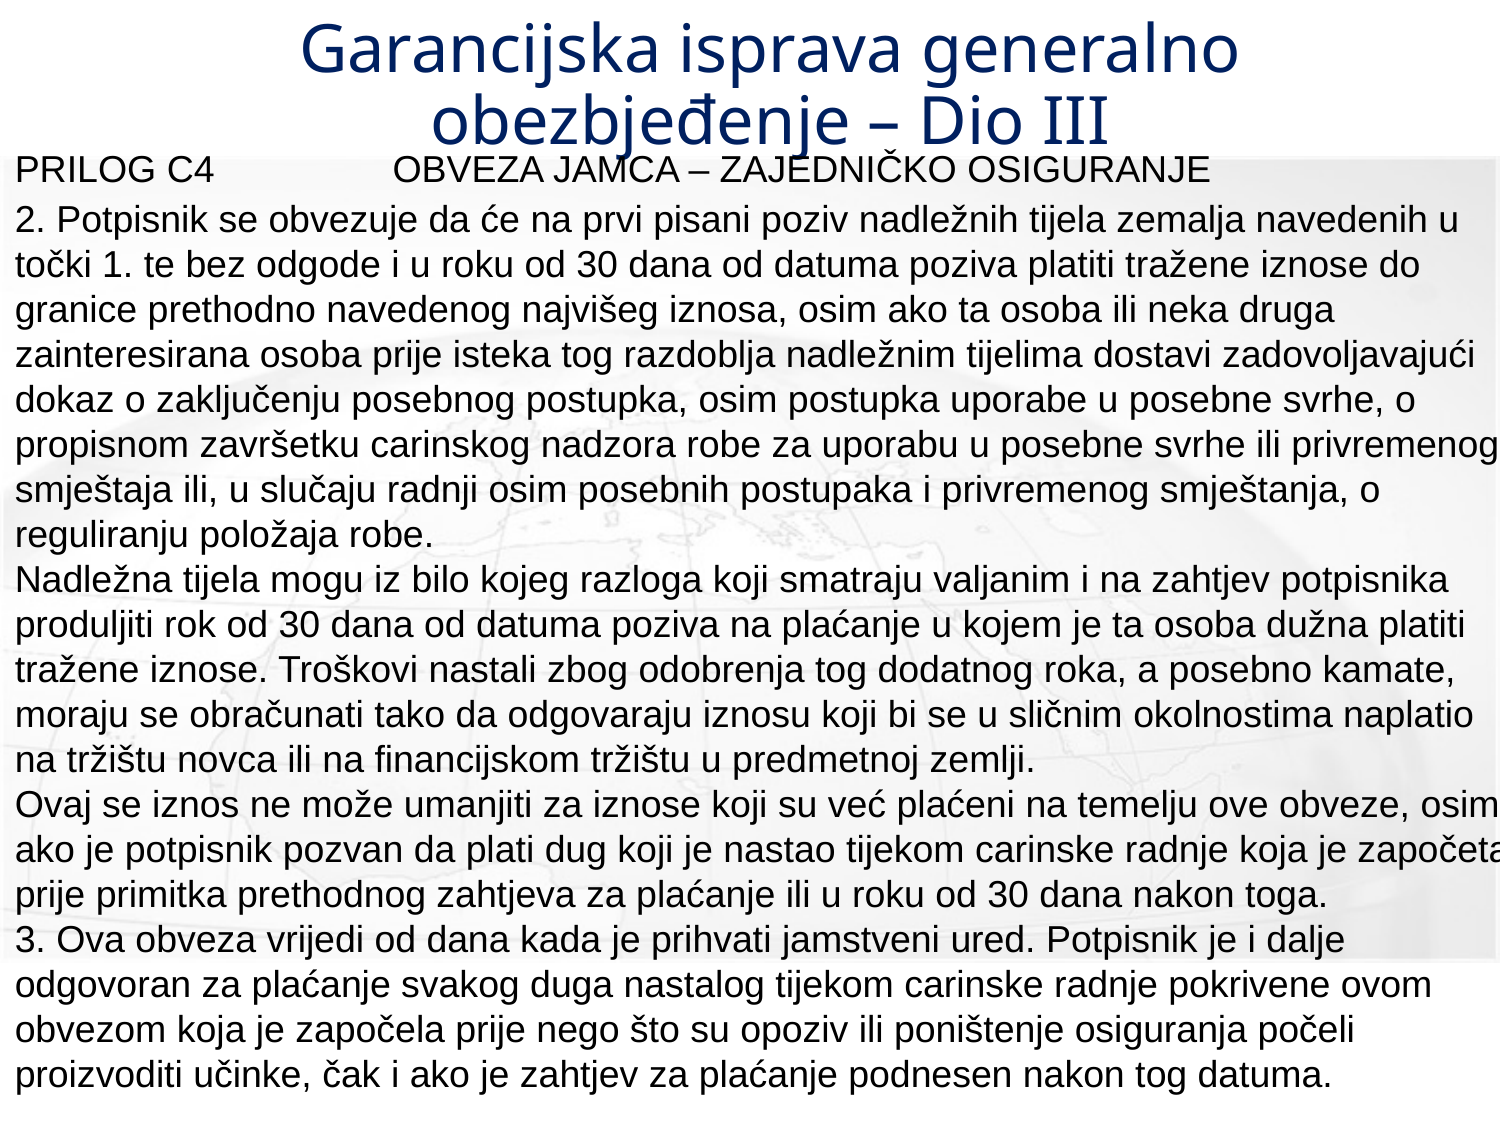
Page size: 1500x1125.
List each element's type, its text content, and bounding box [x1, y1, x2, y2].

text_box 2. Potpisnik se obvezuje da će na prvi pisani poziv nadležnih tijela zemalja navedenih u točki 1. te bez odgode i u roku od 30 dana od datuma poziva platiti tražene iznose do granice prethodno navedenog najvišeg iznosa, osim ako ta osoba ili neka druga zainteresirana osoba prije isteka tog razdoblja nadležnim tijelima dostavi zadovoljavajući dokaz o zaključenju posebnog postupka, osim postupka uporabe u posebne svrhe, o propisnom završetku carinskog nadzora robe za uporabu u posebne svrhe ili privremenog smještaja ili, u slučaju radnji osim posebnih postupaka i privremenog smještanja, o reguliranju položaja robe. Nadležna tijela mogu iz bilo kojeg razloga koji smatraju valjanim i na zahtjev potpisnika produljiti rok od 30 dana od datuma poziva na plaćanje u kojem je ta osoba dužna platiti tražene iznose. Troškovi nastali zbog odobrenja tog dodatnog roka, a posebno kamate, moraju se obračunati tako da odgovaraju iznosu koji bi se u sličnim okolnostima naplatio na tržištu novca ili na financijskom tržištu u predmetnoj zemlji. Ovaj se iznos ne može umanjiti za iznose koji su već plaćeni na temelju ove obveze, osim ako je potpisnik pozvan da plati dug koji je nastao tijekom carinske radnje koja je započeta prije primitka prethodnog zahtjeva za plaćanje ili u roku od 30 dana nakon toga. 3. Ova obveza vrijedi od dana kada je prihvati jamstveni ured. Potpisnik je i dalje odgovoran za plaćanje svakog duga nastalog tijekom carinske radnje pokrivene ovom obvezom koja je započela prije nego što su opoziv ili poništenje osiguranja počeli proizvoditi učinke, čak i ako je zahtjev za plaćanje podnesen nakon tog datuma. [0, 187, 1500, 1103]
text_box PRILOG C4 OBVEZA JAMCA – ZAJEDNIČKO OSIGURANJE [0, 137, 1500, 187]
title Garancijska isprava generalno obezbjeđenje – Dio III [123, 7, 1418, 137]
